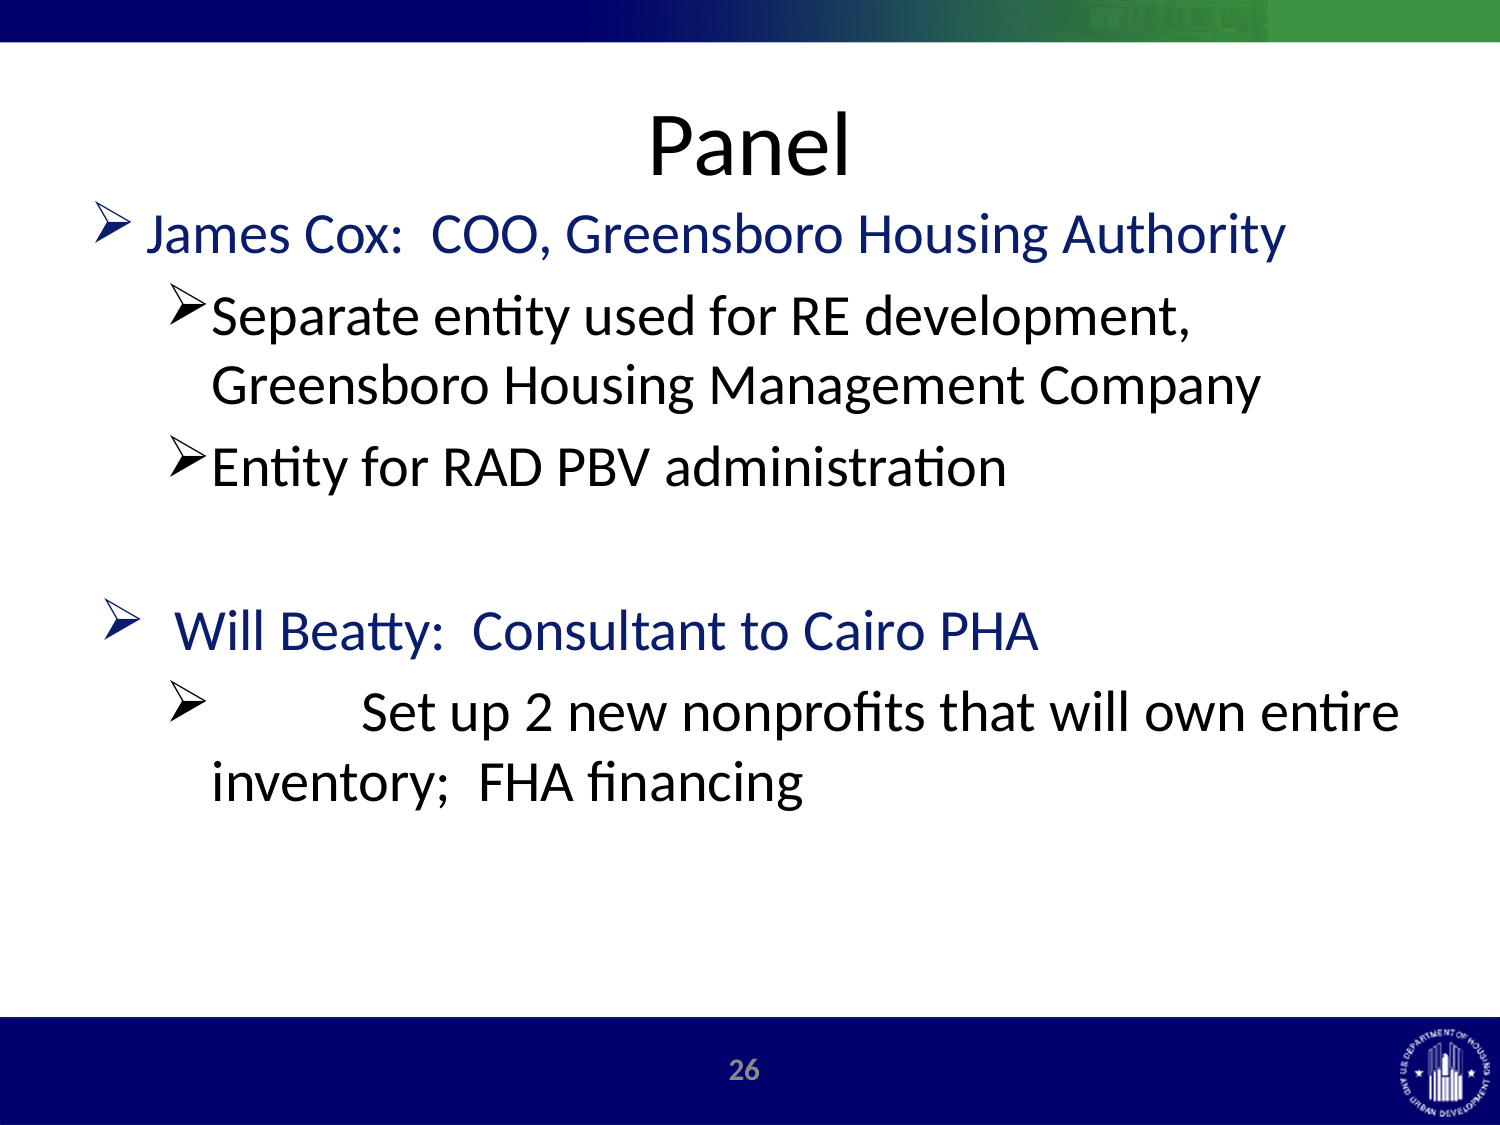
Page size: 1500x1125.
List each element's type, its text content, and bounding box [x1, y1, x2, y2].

picture [0, 0, 1500, 1125]
slide_number 25 [712, 1037, 775, 1098]
list James Cox: COO, Greensboro Housing Authority Separate entity used for RE development, Greensboro Housing Management Company Entity for RAD PBV administration Will Beatty: Consultant to Cairo PHA Set up 2 new nonprofits that will own entire inventory; FHA financing [75, 187, 1425, 1005]
title Panel [75, 45, 1425, 187]
